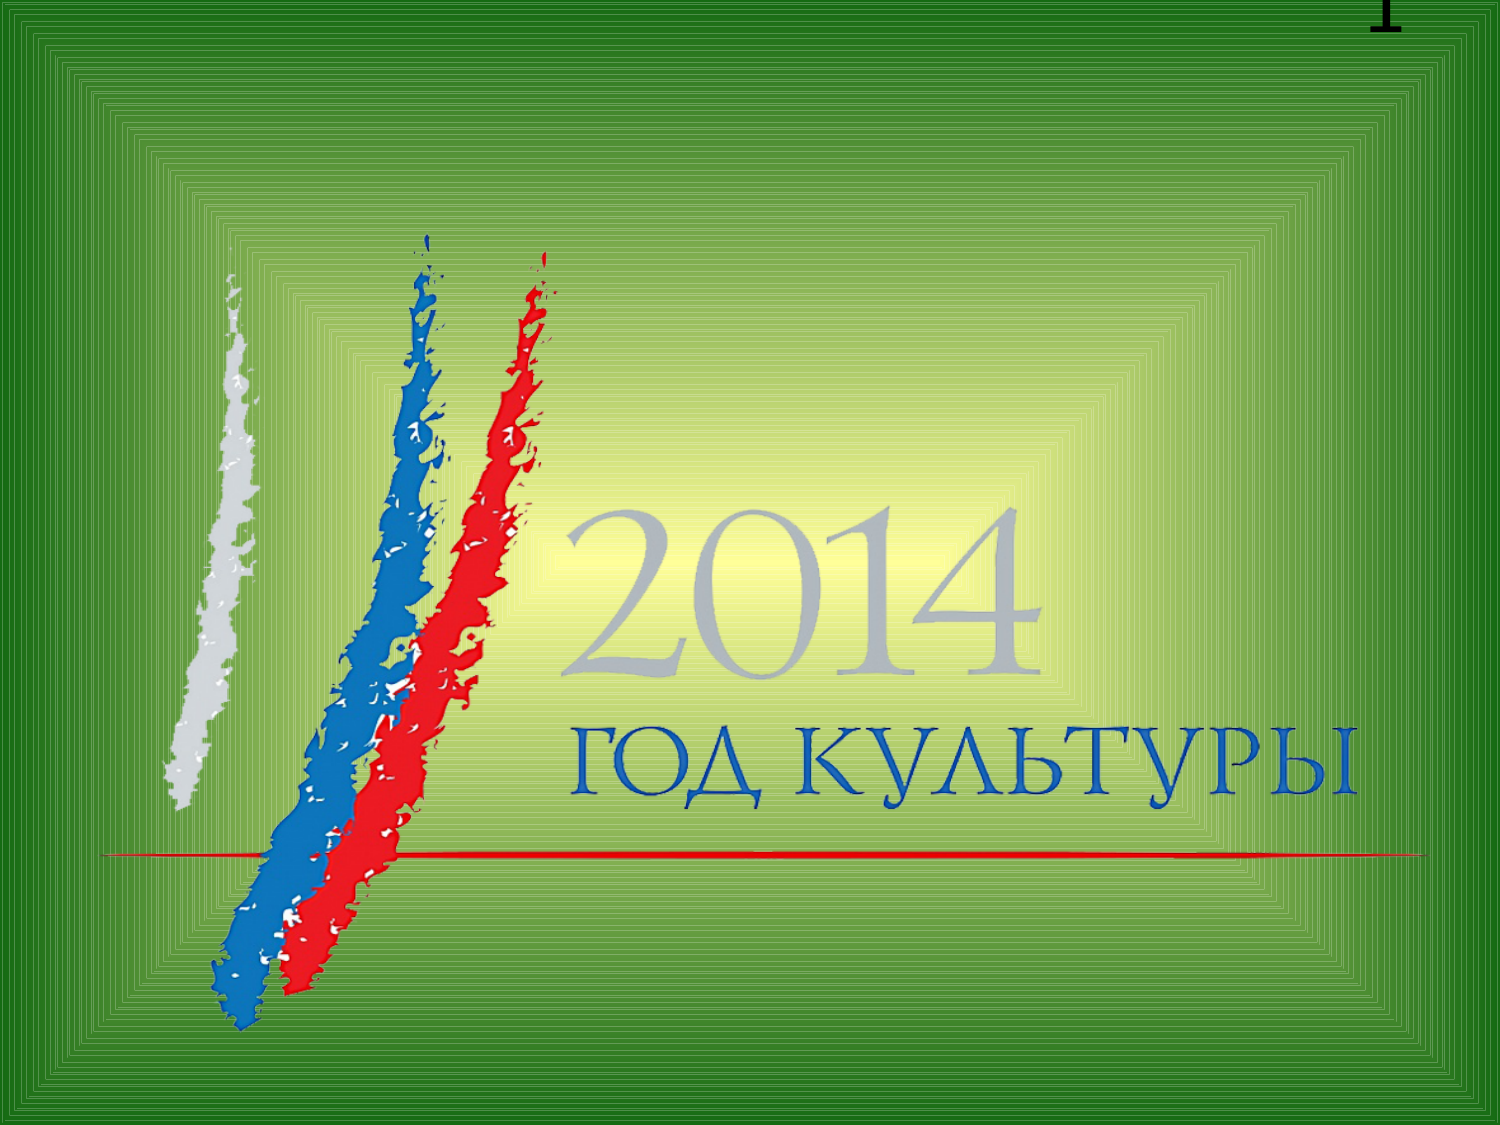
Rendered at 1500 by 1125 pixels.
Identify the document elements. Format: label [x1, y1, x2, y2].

picture [0, 184, 1500, 1077]
